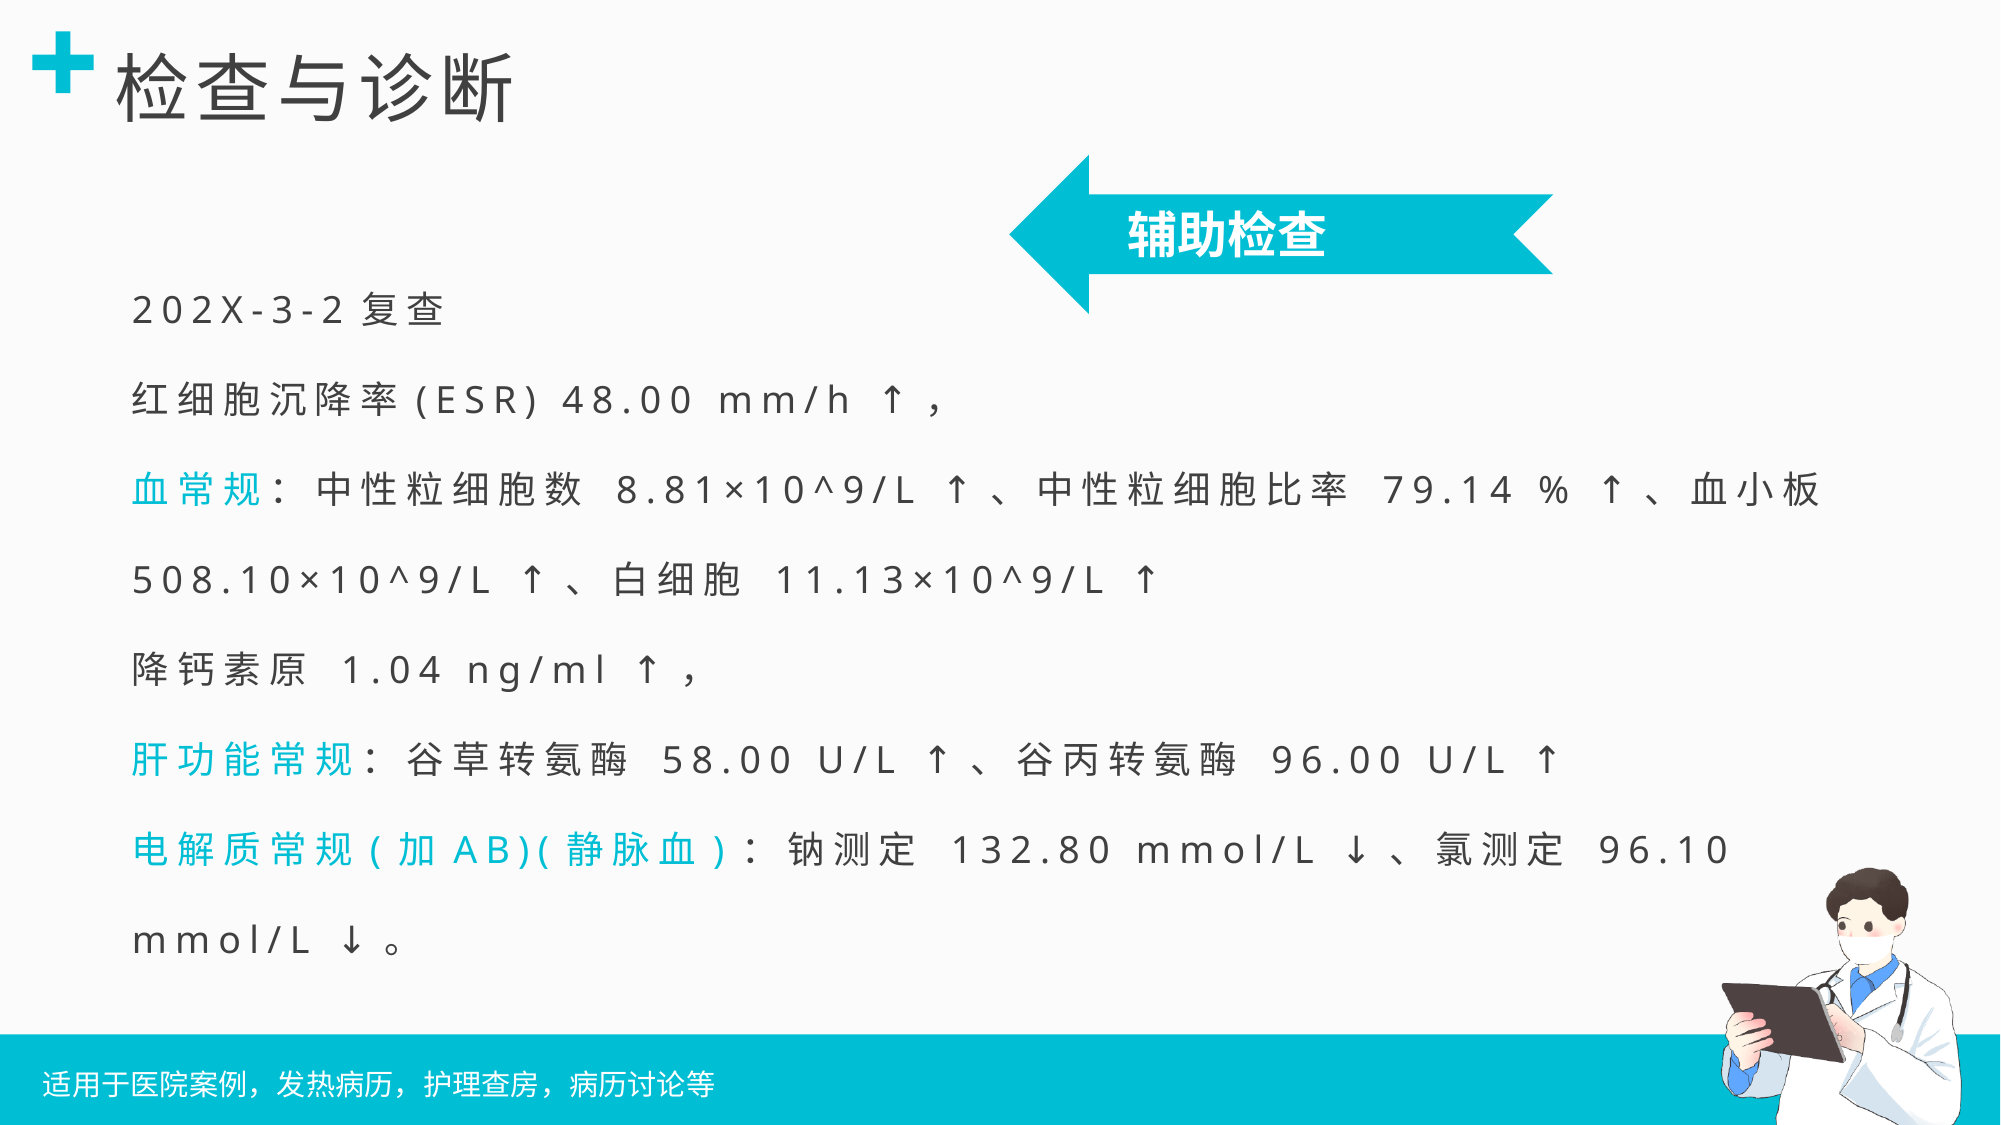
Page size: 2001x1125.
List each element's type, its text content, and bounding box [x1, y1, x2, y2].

picture [1715, 852, 1974, 1125]
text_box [1009, 154, 1554, 315]
text_box 202X-3-2复查 红细胞沉降率(ESR) 48.00 mm/h ↑， 血常规：中性粒细胞数 8.81×10^9/L ↑、中性粒细胞比率 79.14 % ↑、血小板508.10×10^9/L ↑、白细胞 11.13×10^9/L ↑ 降钙素原 1.04 ng/ml ↑， 肝功能常规：谷草转氨酶 58.00 U/L ↑、谷丙转氨酶 96.00 U/L ↑ 电解质常规(加AB)(静脉血)：钠测定 132.80 mmol/L ↓、氯测定 96.10 mmol/L ↓。 [117, 233, 1922, 1059]
